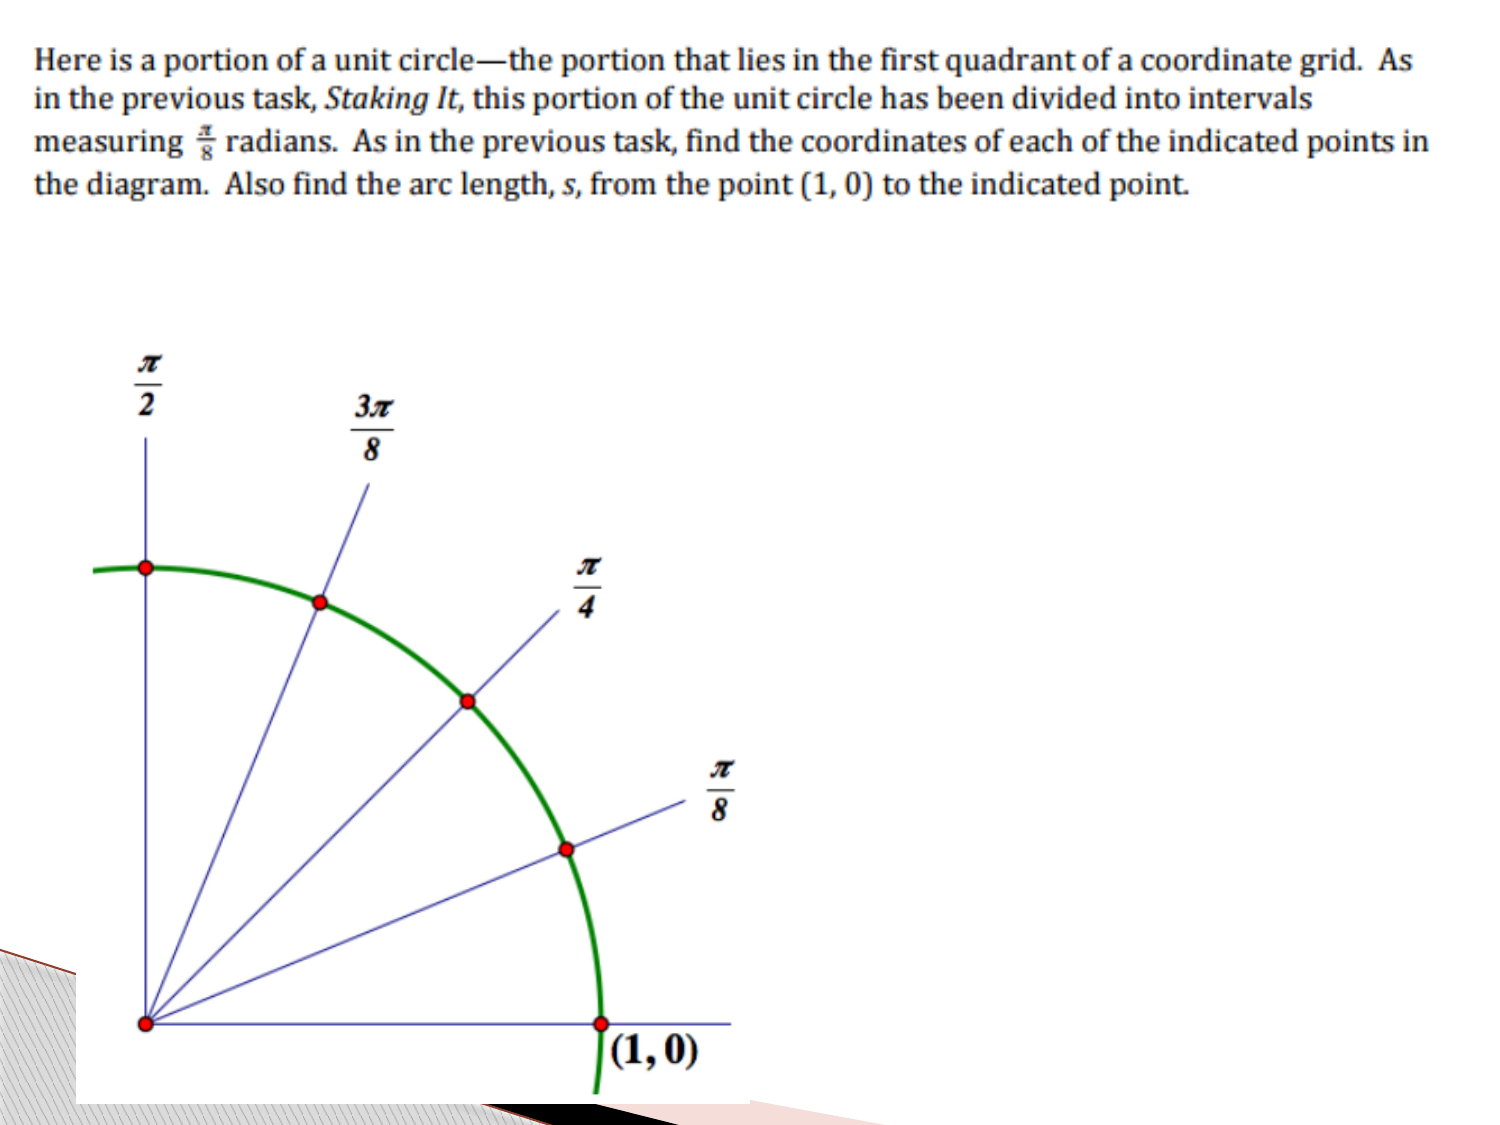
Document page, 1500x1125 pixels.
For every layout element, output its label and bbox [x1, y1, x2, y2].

picture [76, 337, 751, 1104]
picture [24, 37, 1438, 213]
